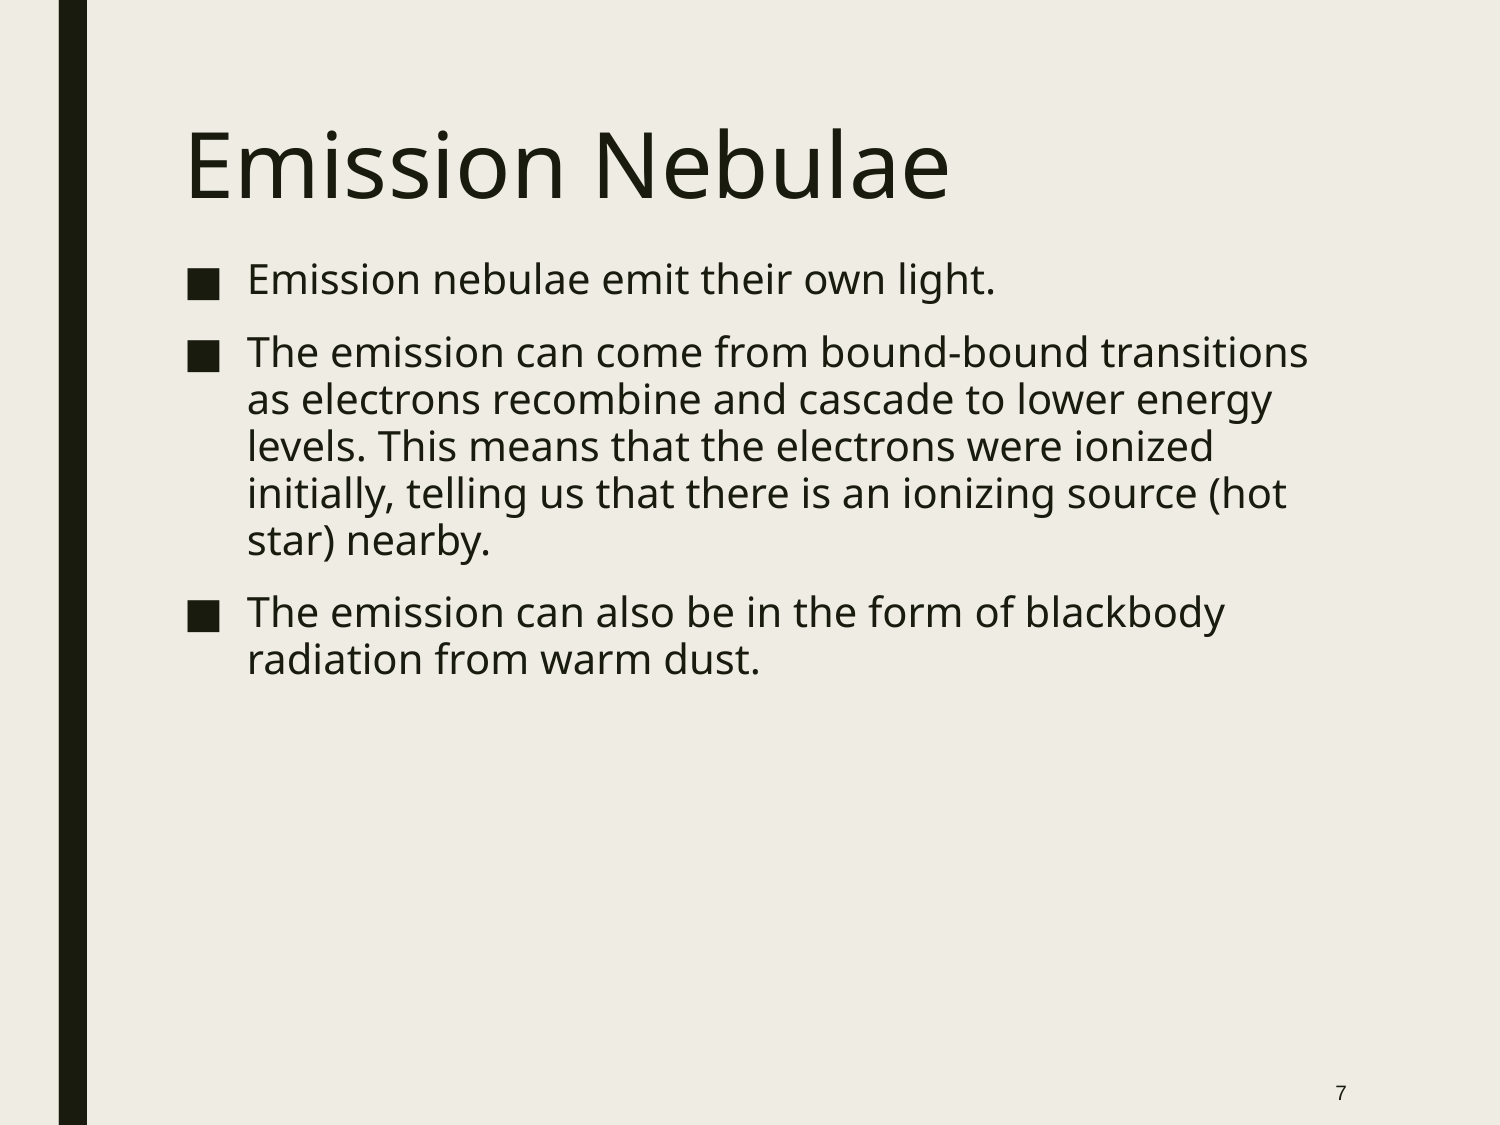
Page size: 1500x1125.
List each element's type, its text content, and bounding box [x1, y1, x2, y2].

slide_number 7 [1165, 1058, 1362, 1125]
title Emission Nebulae [168, 112, 1351, 233]
list Emission nebulae emit their own light. The emission can come from bound-bound transitions as electrons recombine and cascade to lower energy levels. This means that the electrons were ionized initially, telling us that there is an ionizing source (hot star) nearby. The emission can also be in the form of blackbody radiation from warm dust. [168, 249, 1351, 1050]
